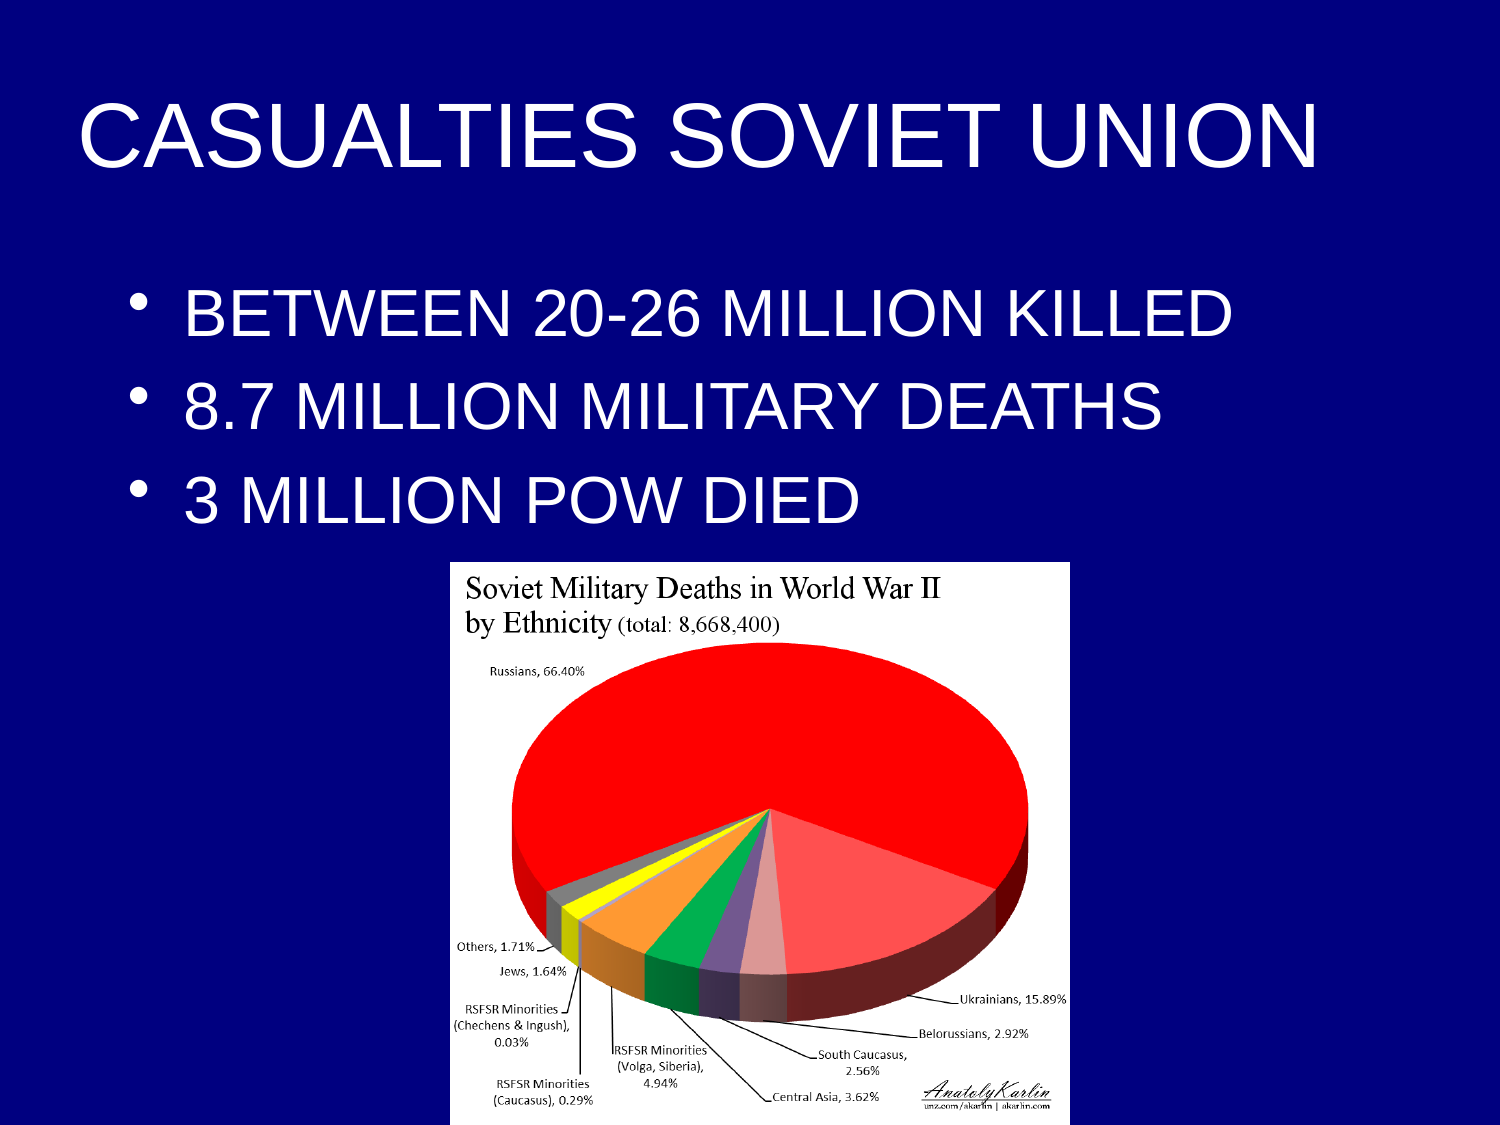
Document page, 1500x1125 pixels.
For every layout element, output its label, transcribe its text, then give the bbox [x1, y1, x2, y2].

picture [449, 562, 1071, 1125]
list BETWEEN 20-26 MILLION KILLED 8.7 MILLION MILITARY DEATHS 3 MILLION POW DIED [112, 262, 1351, 1006]
title CASUALTIES SOVIET UNION [62, 37, 1500, 226]
